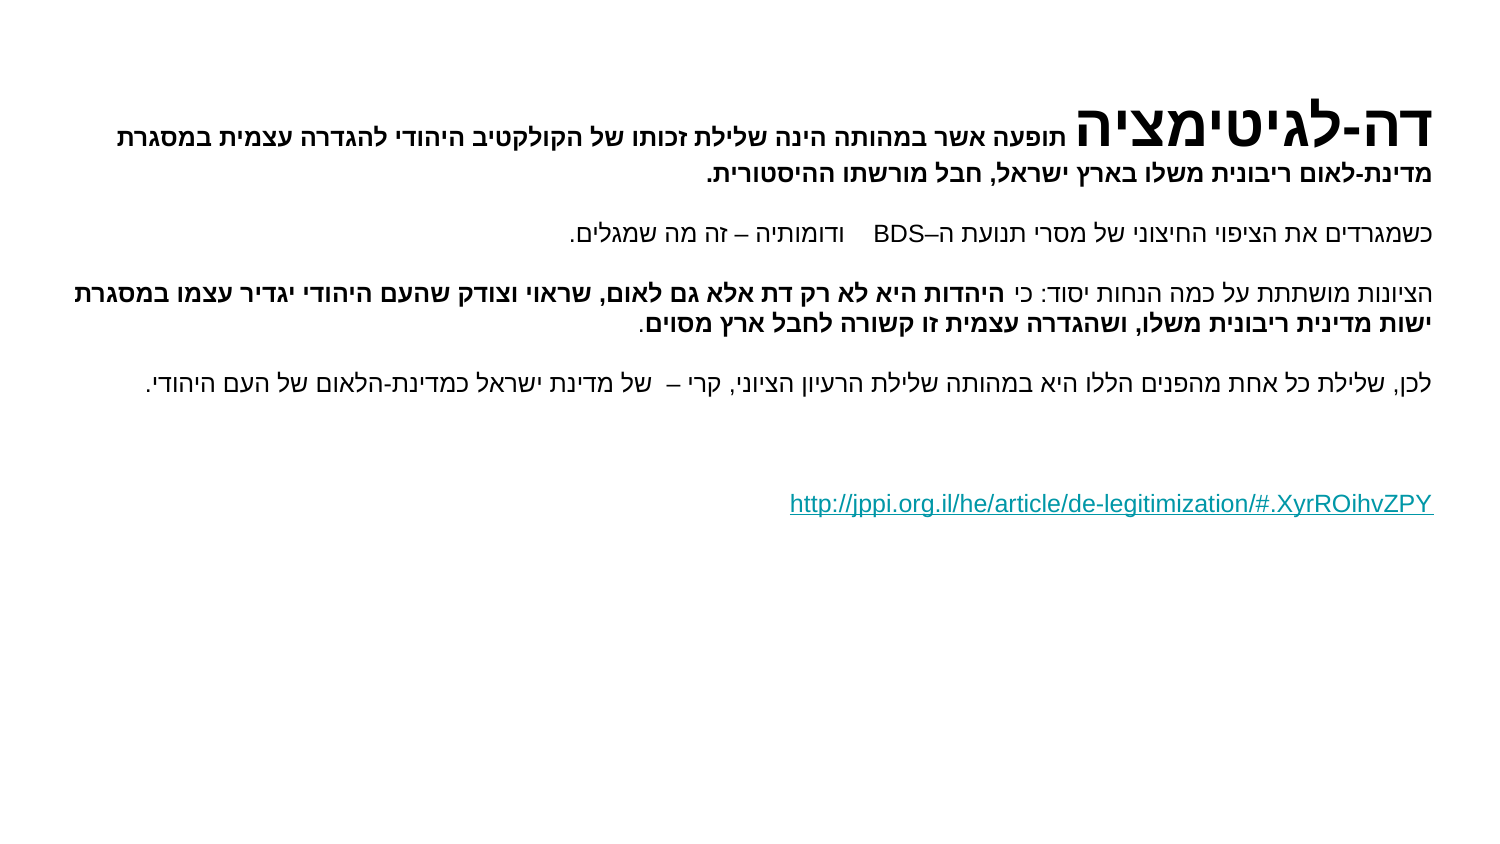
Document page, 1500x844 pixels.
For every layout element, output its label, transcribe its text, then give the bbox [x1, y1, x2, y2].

title דה-לגיטימציה תופעה אשר במהותה הינה שלילת זכותו של הקולקטיב היהודי להגדרה עצמית במסגרת מדינת-לאום ריבונית משלו בארץ ישראל, חבל מורשתו ההיסטורית. כשמגרדים את הציפוי החיצוני של מסרי תנועת ה–BDS ודומותיה – זה מה שמגלים. הציונות מושתתת על כמה הנחות יסוד: כי היהדות היא לא רק דת אלא גם לאום, שראוי וצודק שהעם היהודי יגדיר עצמו במסגרת ישות מדינית ריבונית משלו, ושהגדרה עצמית זו קשורה לחבל ארץ מסוים. לכן, שלילת כל אחת מהפנים הללו היא במהותה שלילת הרעיון הציוני, קרי – של מדינת ישראל כמדינת-הלאום של העם היהודי. http://jppi.org.il/he/article/de-legitimization/#.XyrROihvZPY [51, 72, 1449, 167]
